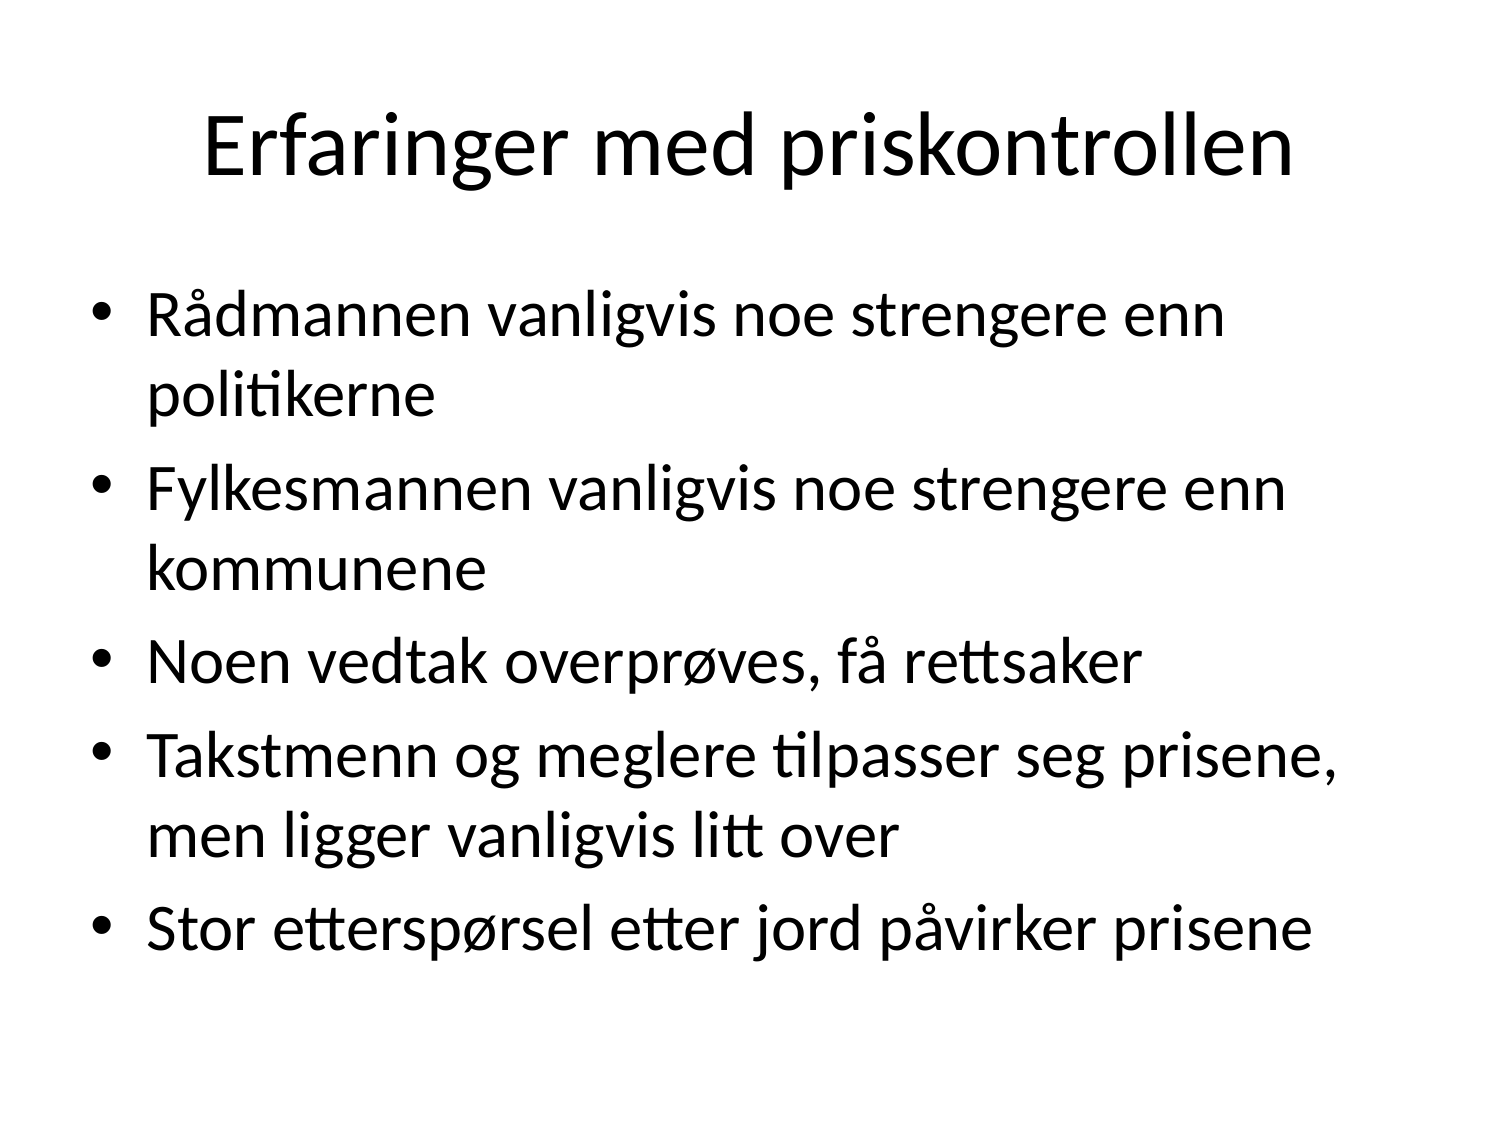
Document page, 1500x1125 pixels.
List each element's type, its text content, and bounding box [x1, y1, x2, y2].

list Rådmannen vanligvis noe strengere enn politikerne Fylkesmannen vanligvis noe strengere enn kommunene Noen vedtak overprøves, få rettsaker Takstmenn og meglere tilpasser seg prisene, men ligger vanligvis litt over Stor etterspørsel etter jord påvirker prisene [75, 262, 1425, 1005]
title Erfaringer med priskontrollen [75, 45, 1425, 233]
